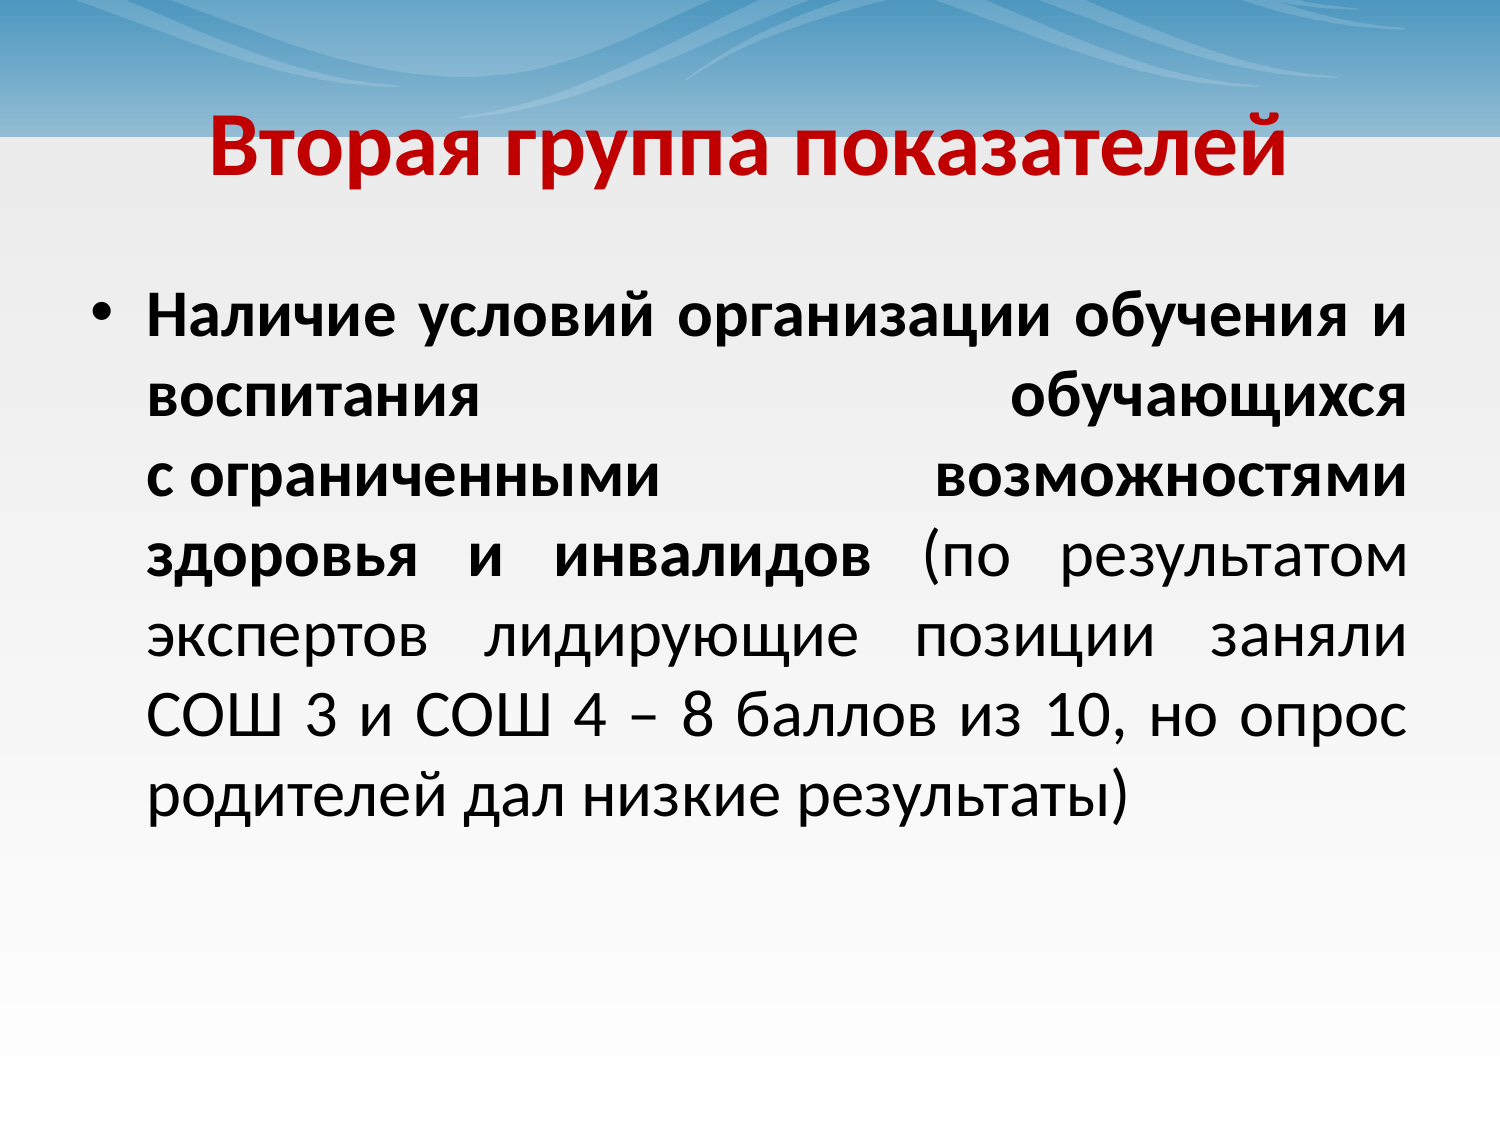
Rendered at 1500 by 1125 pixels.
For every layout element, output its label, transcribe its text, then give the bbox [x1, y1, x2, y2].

title Вторая группа показателей [75, 45, 1425, 233]
picture [0, 0, 1500, 137]
list Наличие условий организации обучения и воспитания обучающихся с ограниченными возможностями здоровья и инвалидов (по результатом экспертов лидирующие позиции заняли СОШ 3 и СОШ 4 – 8 баллов из 10, но опрос родителей дал низкие результаты) [75, 262, 1425, 1005]
